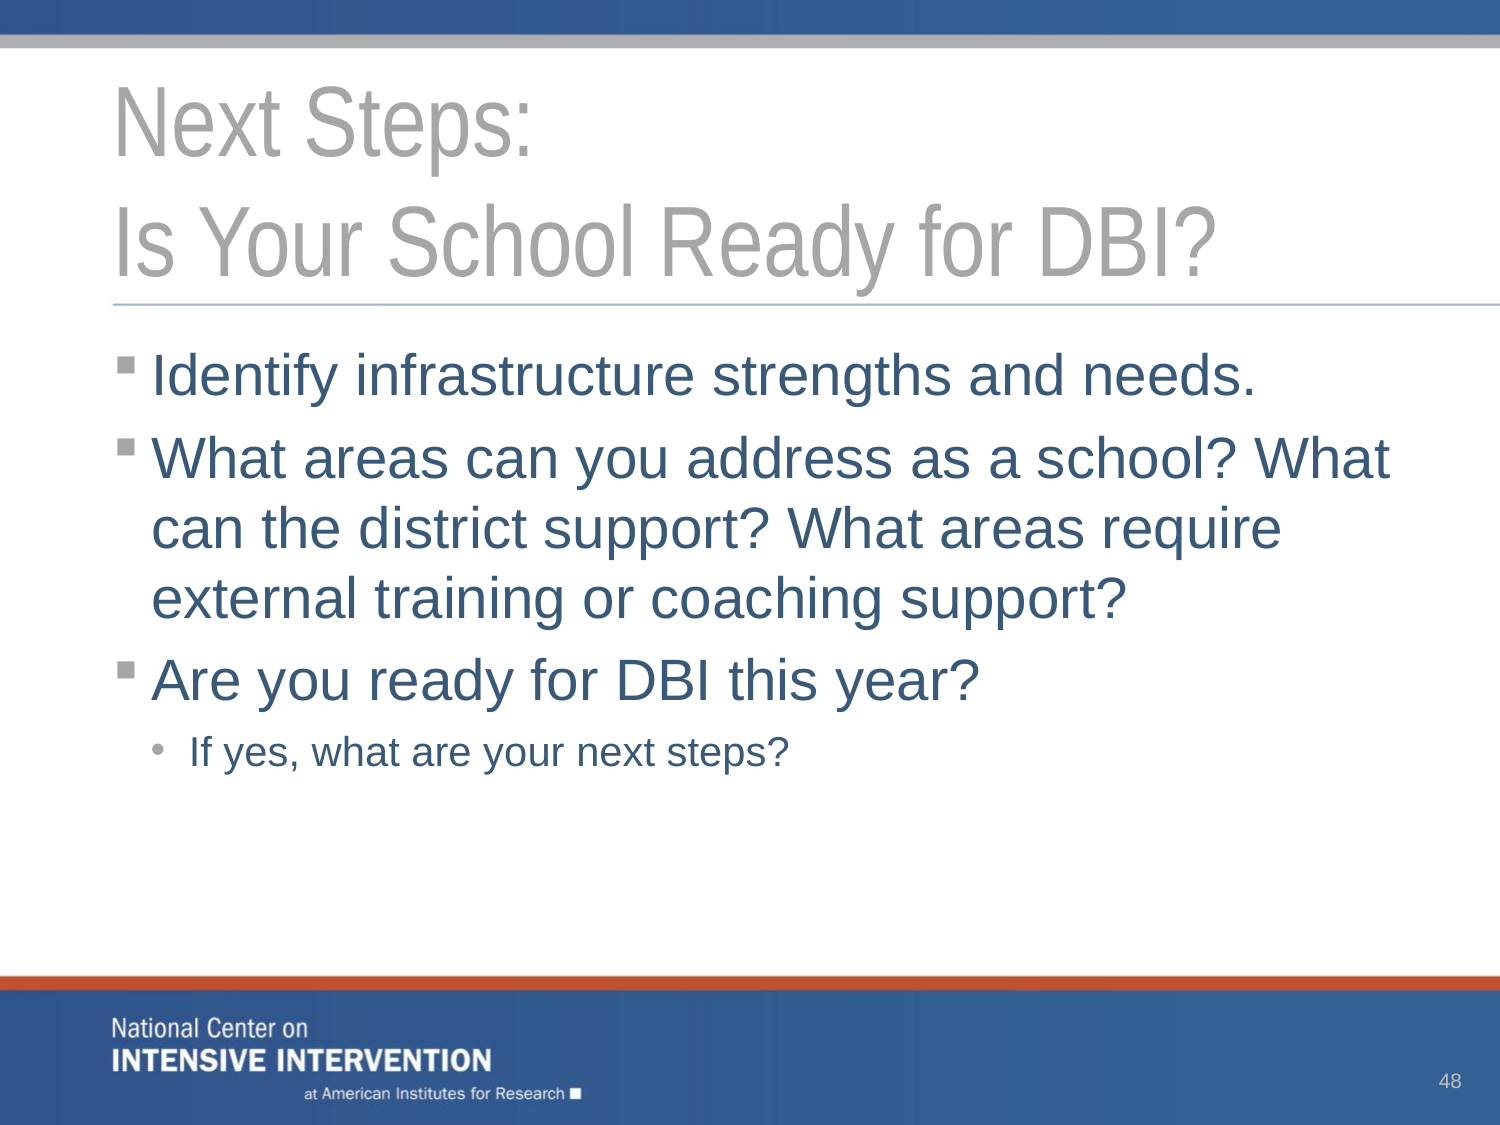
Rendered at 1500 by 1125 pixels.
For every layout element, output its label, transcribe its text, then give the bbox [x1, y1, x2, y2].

list Identify infrastructure strengths and needs. What areas can you address as a school? What can the district support? What areas require external training or coaching support? Are you ready for DBI this year? If yes, what are your next steps? [112, 336, 1463, 970]
title Next Steps: Is Your School Ready for DBI? [112, 51, 1463, 297]
slide_number 48 [1436, 1067, 1462, 1093]
picture [0, 0, 1500, 1125]
